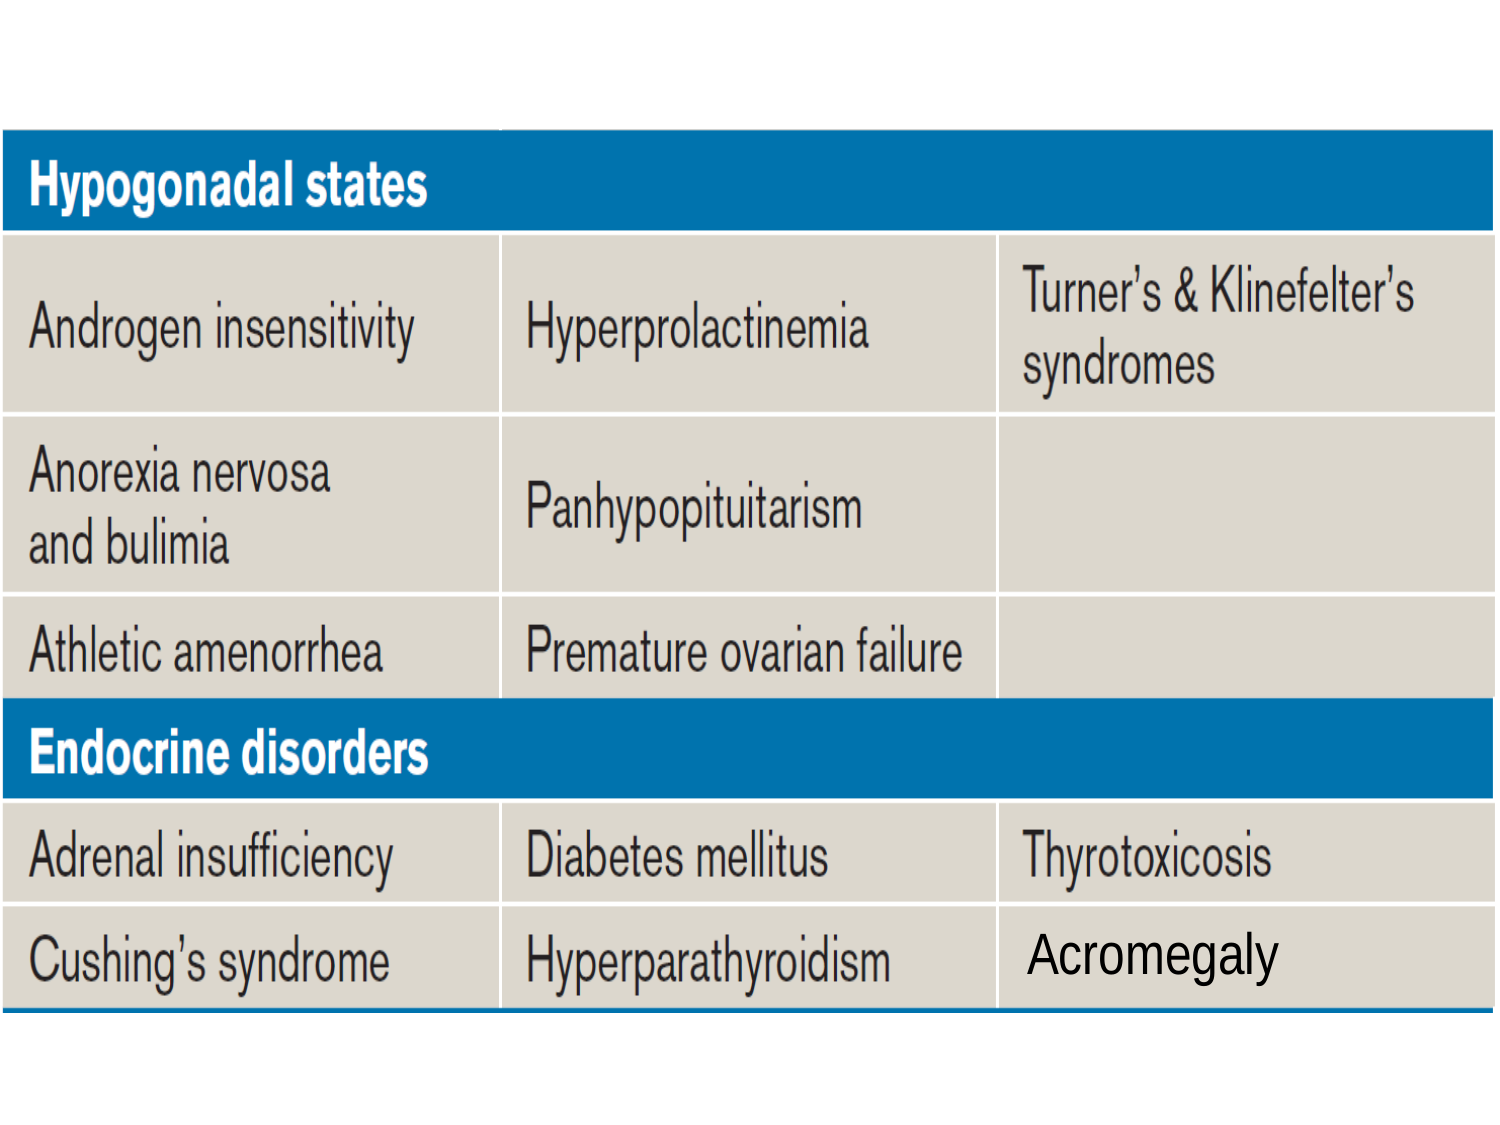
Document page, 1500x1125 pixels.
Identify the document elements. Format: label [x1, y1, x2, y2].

picture [0, 129, 1500, 1013]
